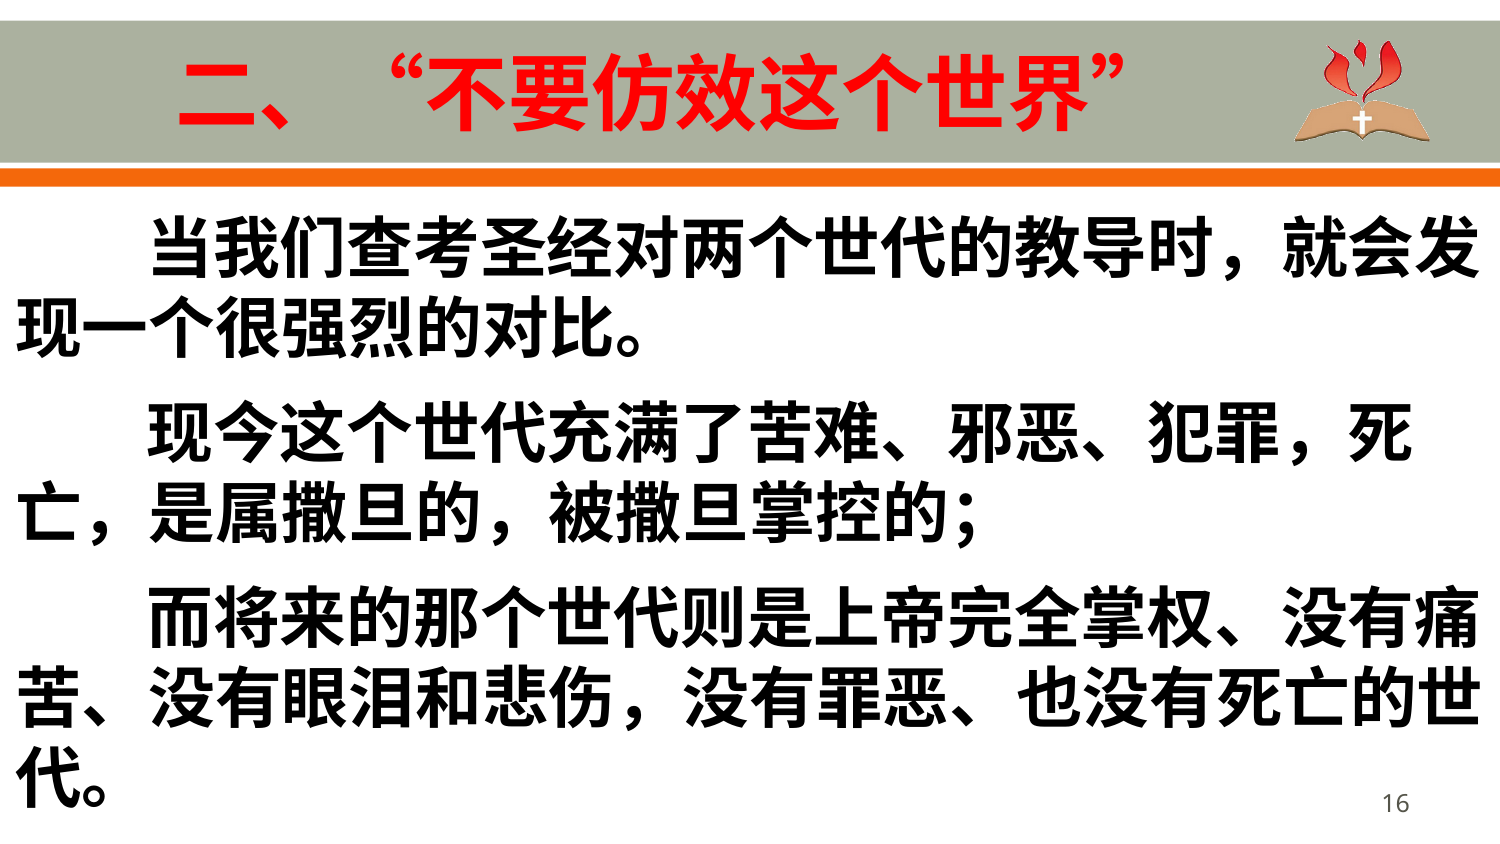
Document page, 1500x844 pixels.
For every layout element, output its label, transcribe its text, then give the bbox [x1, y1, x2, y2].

title 二、“不要仿效这个世界” [0, 22, 1350, 160]
picture [1350, 35, 1434, 144]
list 当我们查考圣经对两个世代的教导时，就会发现一个很强烈的对比。 现今这个世代充满了苦难、邪恶、犯罪，死亡，是属撒旦的，被撒旦掌控的； 而将来的那个世代则是上帝完全掌权、没有痛苦、没有眼泪和悲伤，没有罪恶、也没有死亡的世代。 [0, 198, 1500, 844]
slide_number 16 [1074, 782, 1425, 827]
